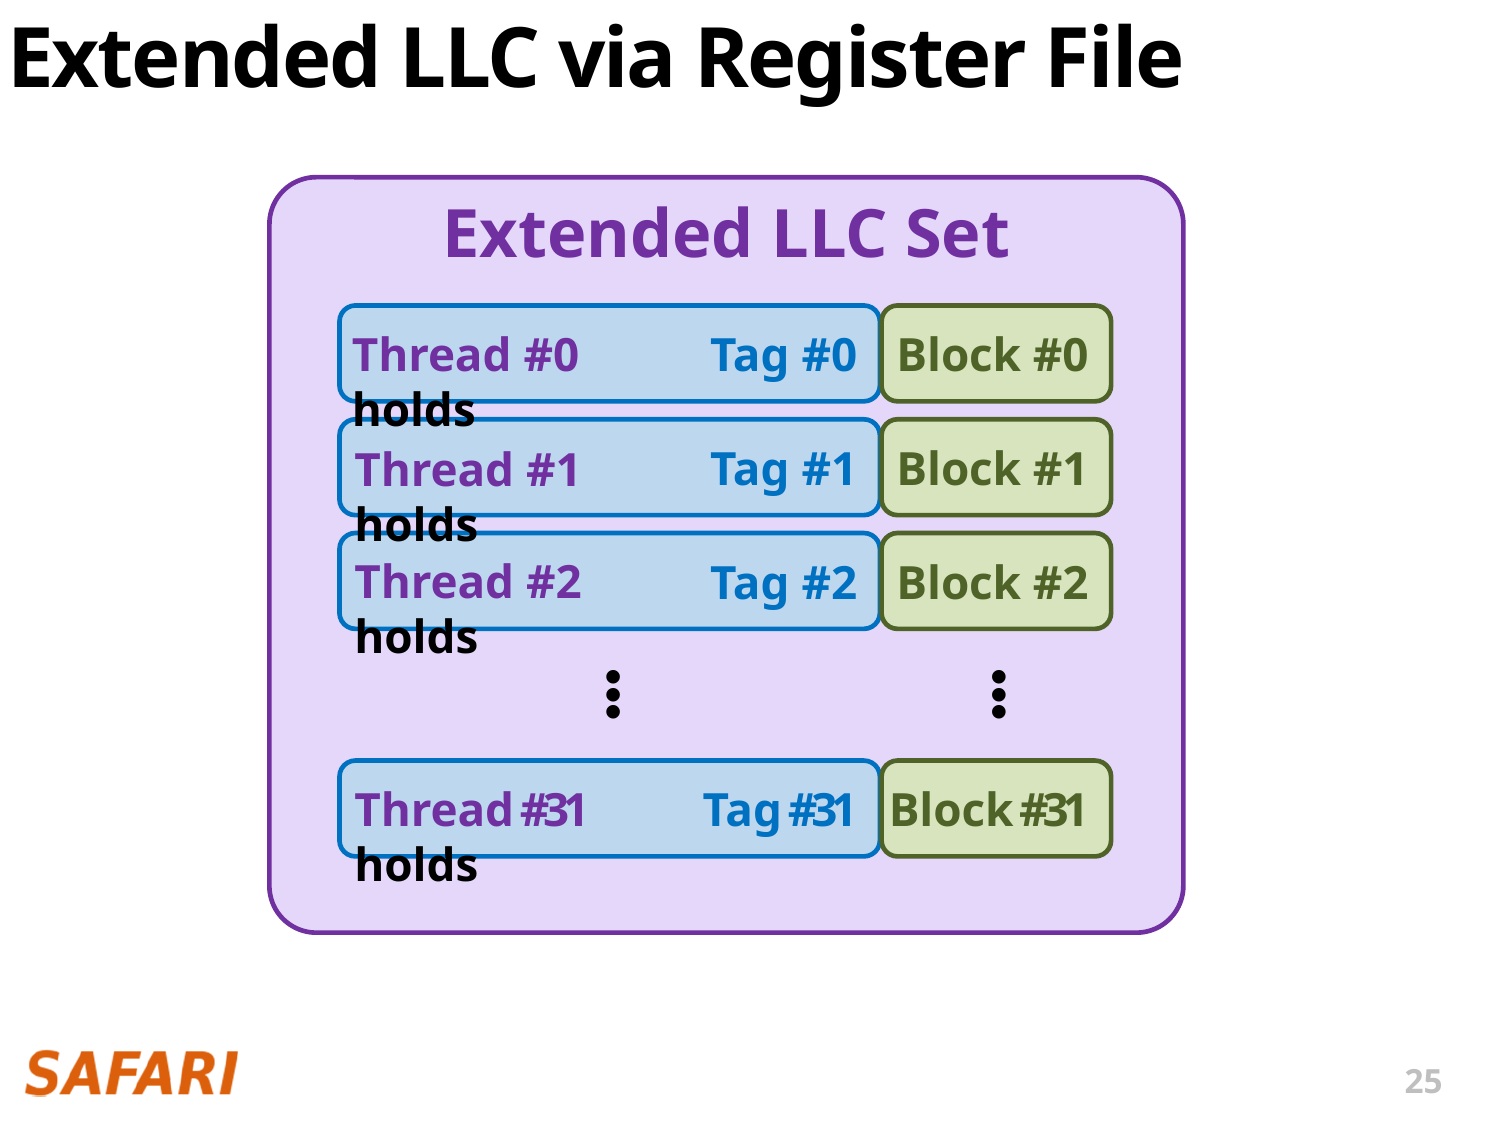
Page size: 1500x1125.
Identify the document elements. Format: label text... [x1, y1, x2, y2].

title Extended LLC via Register File [0, 22, 1304, 94]
text_box [267, 175, 1186, 935]
text_box Block #31 [879, 758, 1114, 859]
text_box Block #1 [879, 417, 1114, 518]
slide_number 25 [1224, 1064, 1450, 1103]
text_box Thread #1 holds [339, 432, 722, 545]
text_box Extended LLC Set [409, 183, 1044, 278]
picture [24, 1049, 238, 1097]
text_box Thread #31 holds [339, 772, 722, 898]
text_box ••• [579, 671, 654, 737]
text_box Block #0 [879, 303, 1114, 404]
text_box ••• [965, 652, 1040, 737]
text_box Tag #2 [722, 530, 881, 631]
text_box Tag #31 [337, 758, 881, 859]
text_box Thread #2 holds [339, 545, 722, 671]
text_box Thread #0 holds [337, 318, 719, 443]
text_box Tag #1 [719, 417, 881, 518]
text_box Tag #0 [337, 303, 881, 404]
text_box Block #2 [879, 530, 1114, 631]
